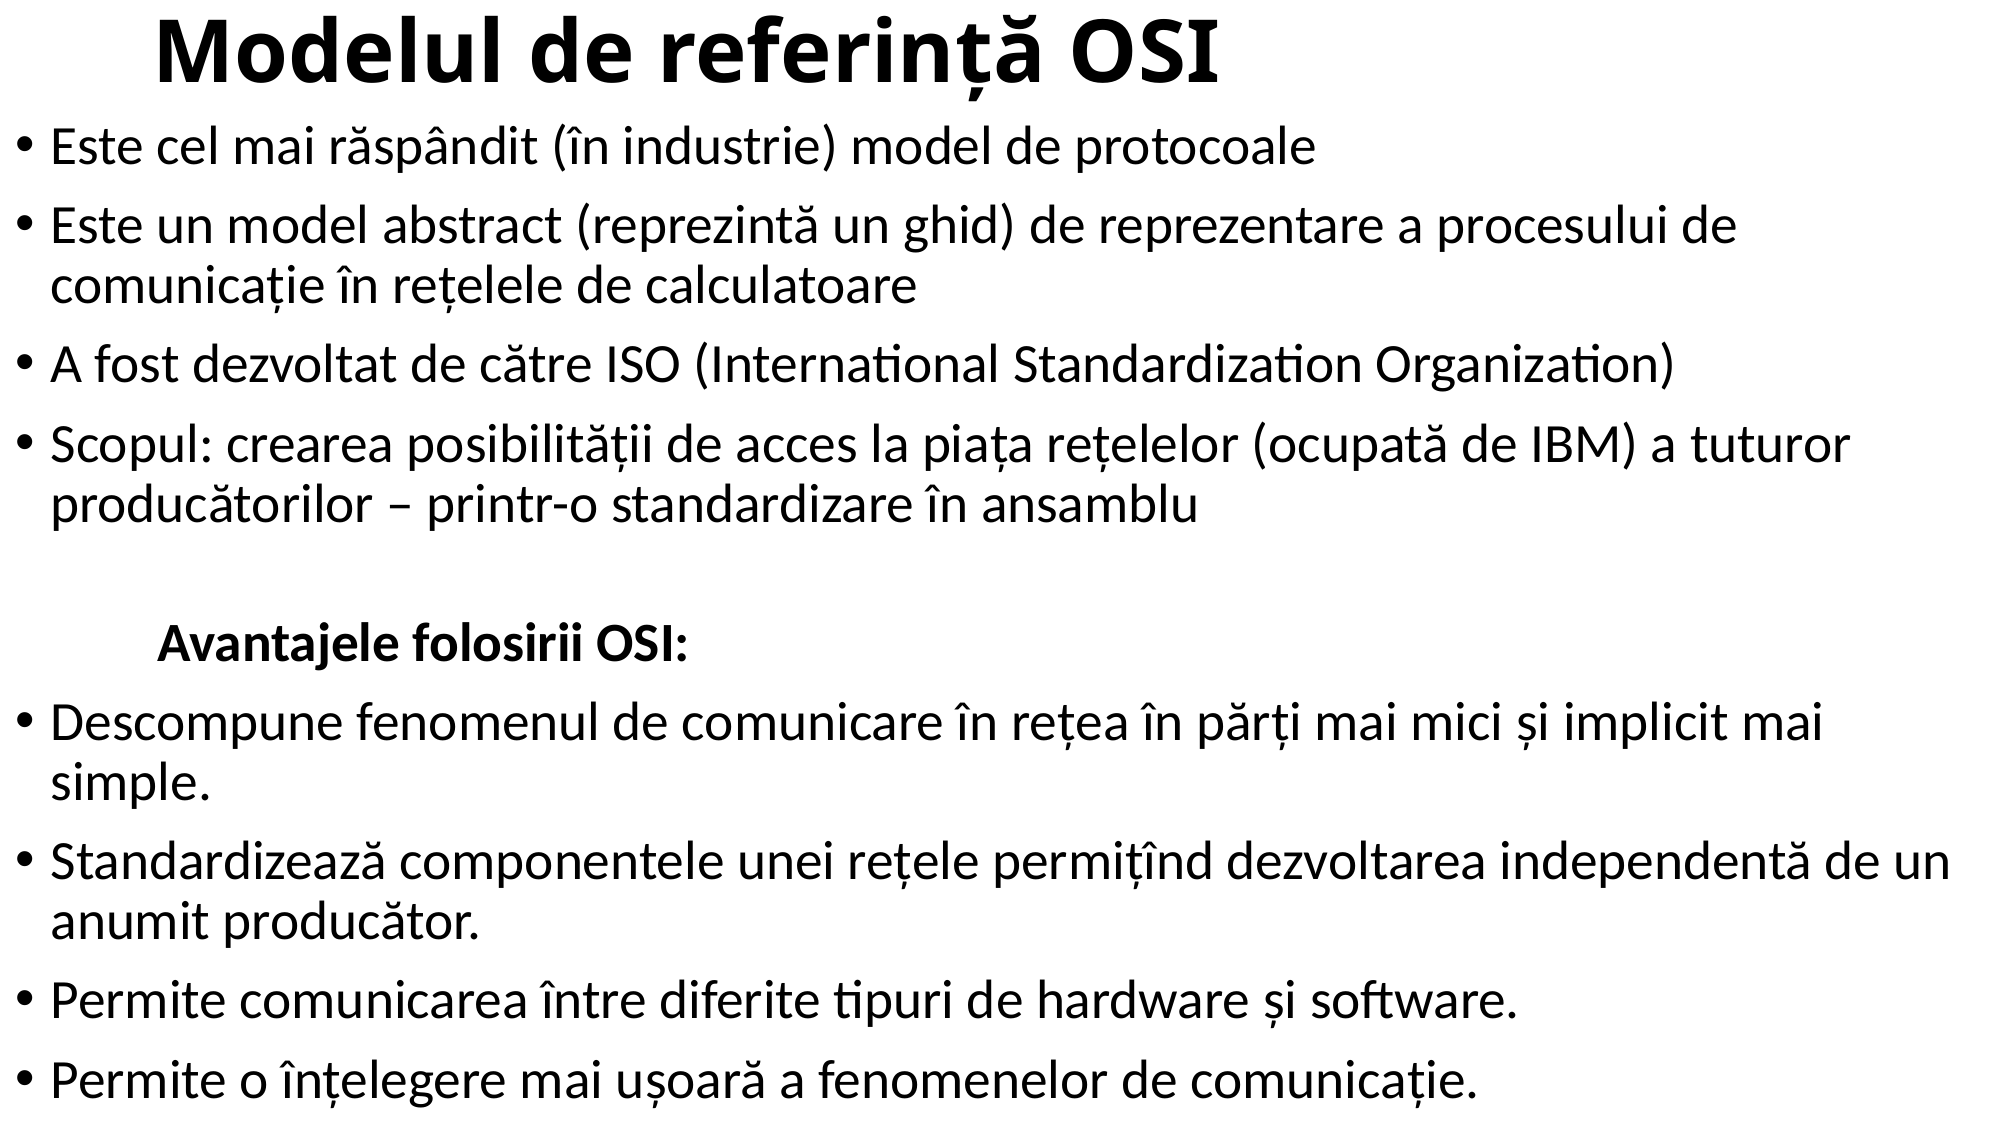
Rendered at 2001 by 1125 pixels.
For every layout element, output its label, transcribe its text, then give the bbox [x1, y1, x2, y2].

list Este cel mai răspândit (în industrie) model de protocoale Este un model abstract (reprezintă un ghid) de reprezentare a procesului de comunicaţie în reţelele de calculatoare A fost dezvoltat de către ISO (International Standardization Organization) Scopul: crearea posibilităţii de acces la piaţa reţelelor (ocupată de IBM) a tuturor producătorilor – printr-o standardizare în ansamblu Avantajele folosirii OSI: Descompune fenomenul de comunicare în reţea în părţi mai mici şi implicit mai simple. Standardizează componentele unei reţele permiţînd dezvoltarea independentă de un anumit producător. Permite comunicarea între diferite tipuri de hardware şi software. Permite o înţelegere mai uşoară a fenomenelor de comunicaţie. [0, 109, 2000, 1125]
title Modelul de referinţă OSI [137, 0, 1863, 109]
